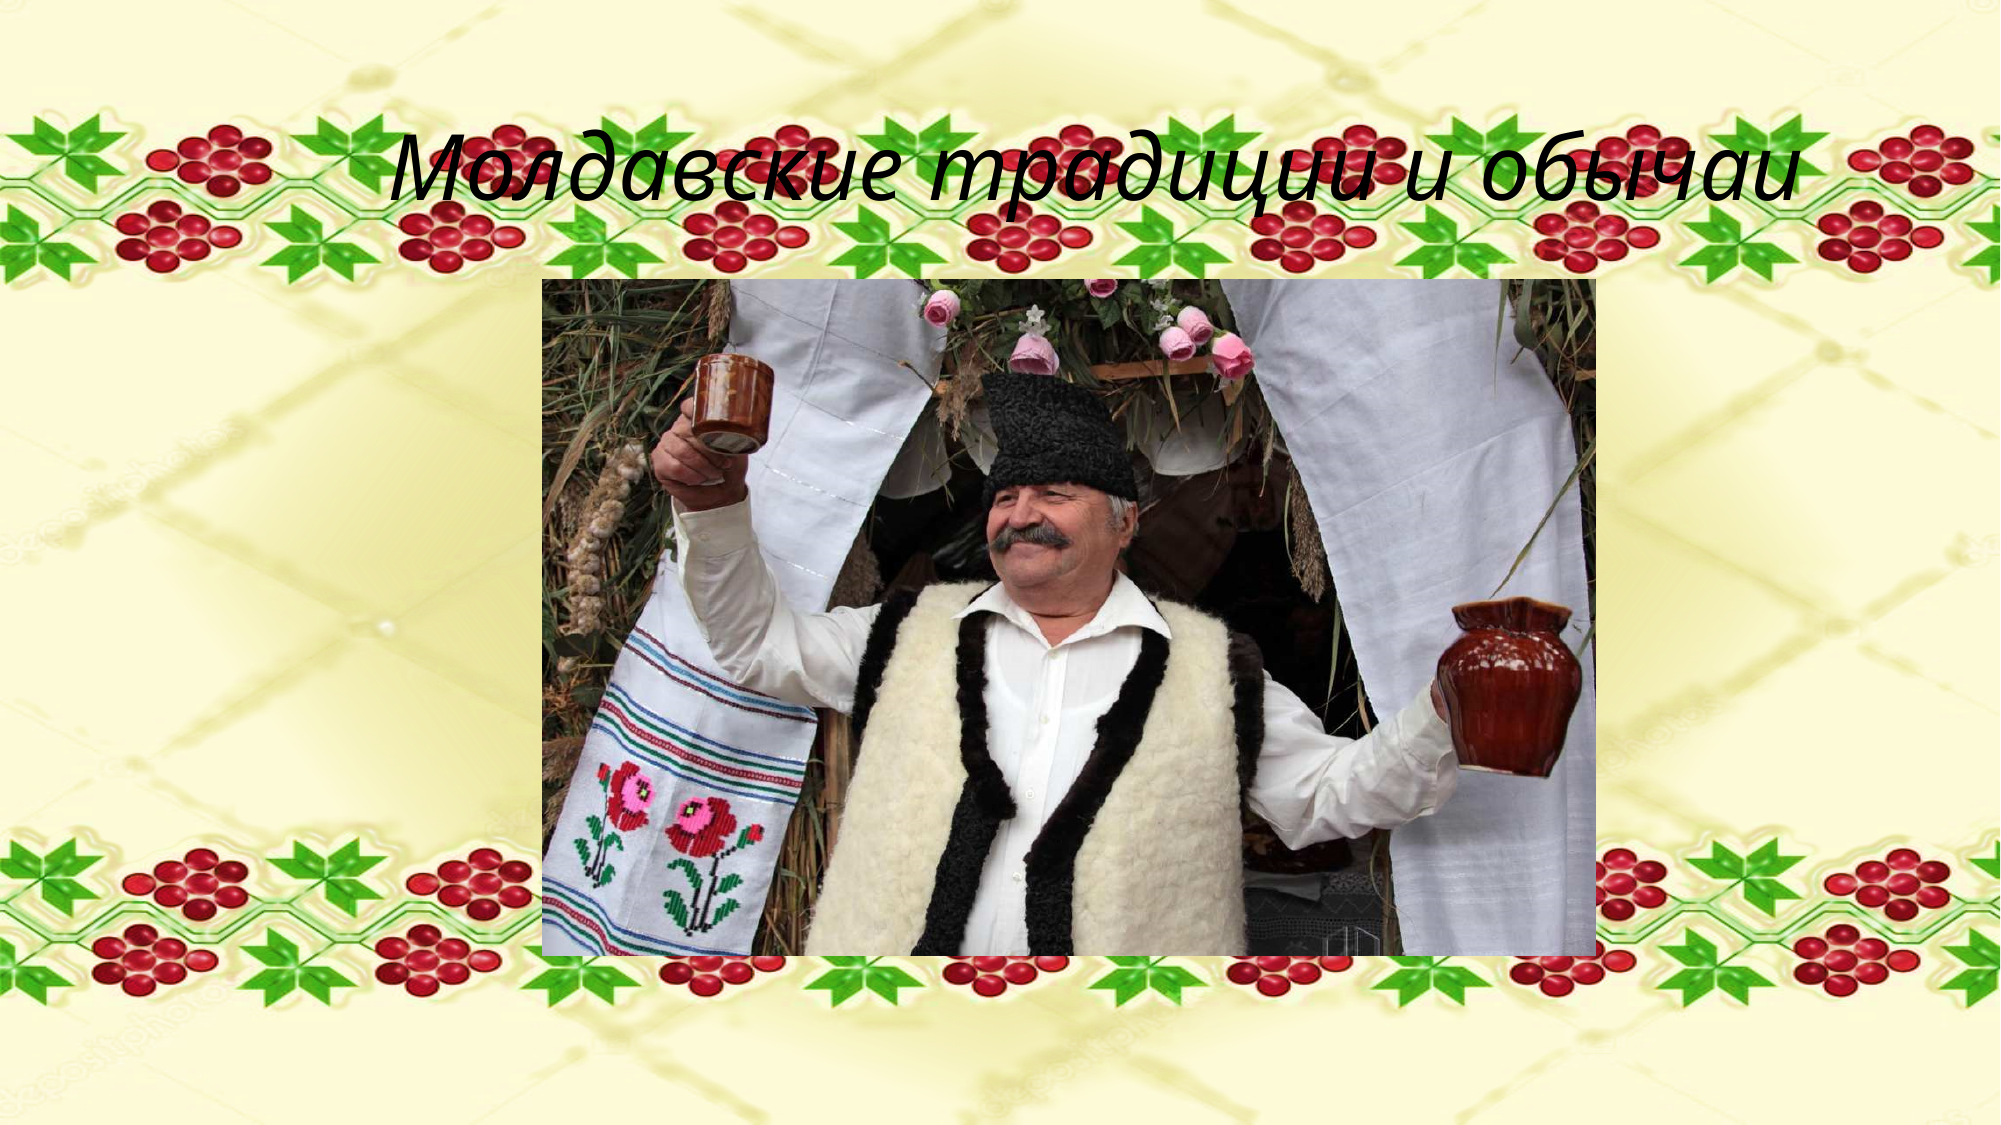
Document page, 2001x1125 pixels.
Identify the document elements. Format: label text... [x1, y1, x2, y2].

title Молдавские традиции и обычаи [206, 62, 1932, 280]
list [542, 279, 1596, 957]
picture [0, 0, 2001, 1125]
